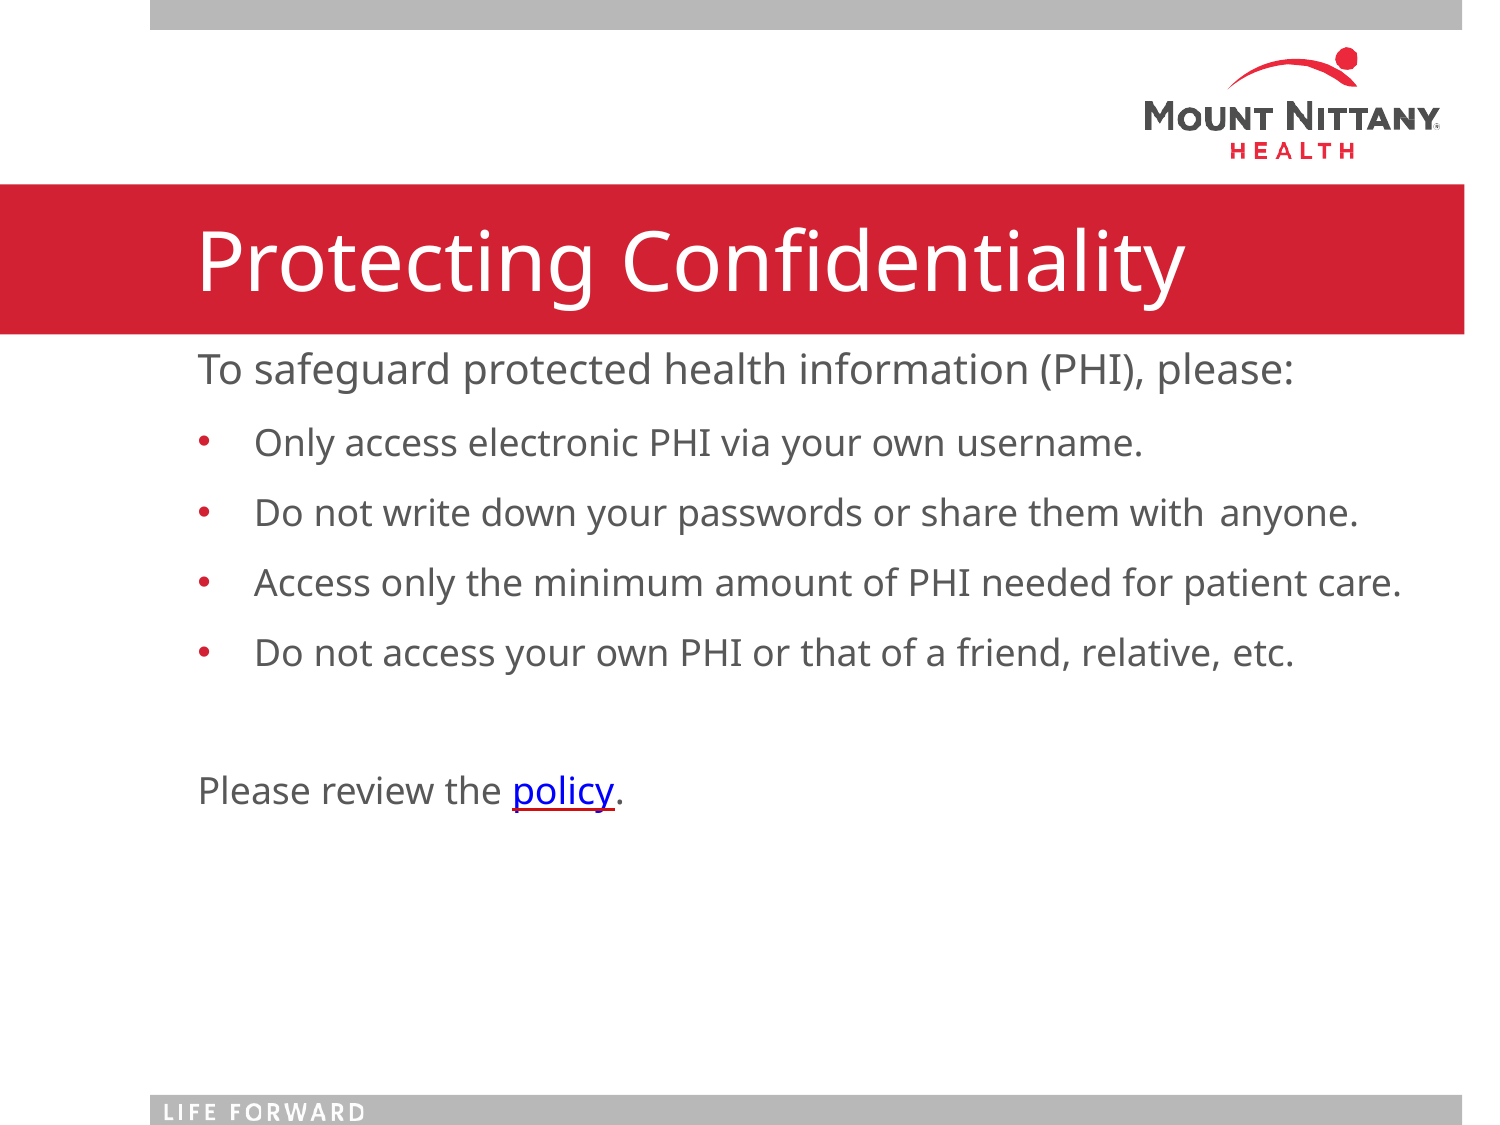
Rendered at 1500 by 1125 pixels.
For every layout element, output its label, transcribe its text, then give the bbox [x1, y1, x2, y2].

text_box To safeguard protected health information (PHI), please: Only access electronic PHI via your own username. Do not write down your passwords or share them with anyone. Access only the minimum amount of PHI needed for patient care. Do not access your own PHI or that of a friend, relative, etc. Please review the policy. [195, 313, 1451, 819]
text_box [0, 184, 1465, 335]
picture [310, 1103, 326, 1121]
picture [349, 1103, 364, 1121]
picture [1254, 142, 1267, 159]
picture [284, 1103, 307, 1121]
title Protecting Confidentiality [192, 205, 1223, 396]
picture [331, 1103, 344, 1121]
picture [1145, 101, 1174, 130]
picture [1335, 47, 1358, 70]
picture [1275, 142, 1292, 159]
picture [267, 1103, 280, 1121]
picture [1229, 107, 1251, 130]
picture [1300, 142, 1313, 159]
picture [1287, 101, 1313, 130]
picture [1177, 107, 1202, 131]
picture [245, 1103, 262, 1121]
picture [1205, 107, 1226, 131]
